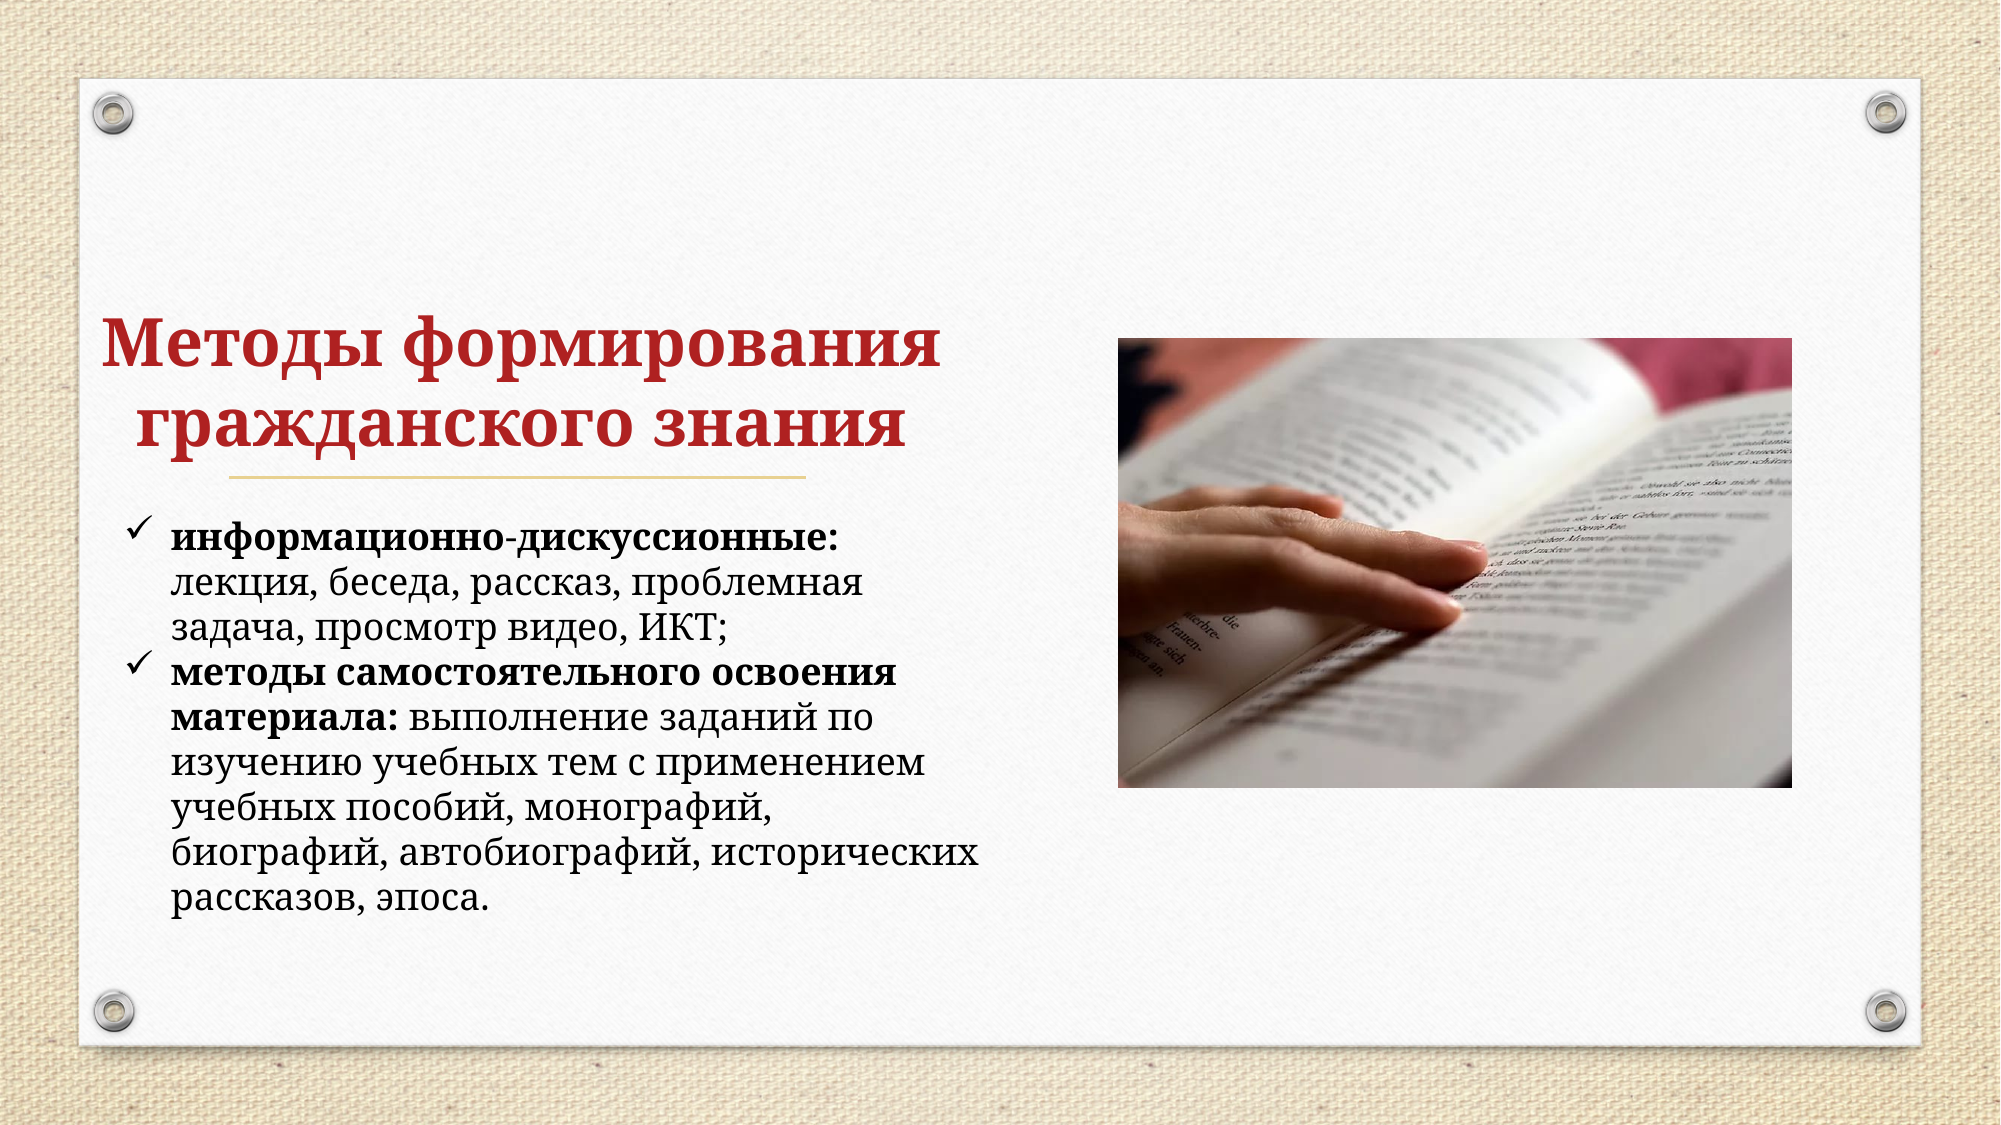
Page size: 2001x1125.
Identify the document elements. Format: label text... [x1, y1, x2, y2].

picture [0, 0, 2001, 1125]
text_box информационно-дискуссионные: лекция, беседа, рассказ, проблемная задача, просмотр видео, ИКТ; методы самостоятельного освоения материала: выполнение заданий по изучению учебных тем с применением учебных пособий, монографий, биографий, автобиографий, исторических рассказов, эпоса. [109, 505, 1000, 971]
text_box Методы формирования гражданского знания [78, 255, 966, 504]
